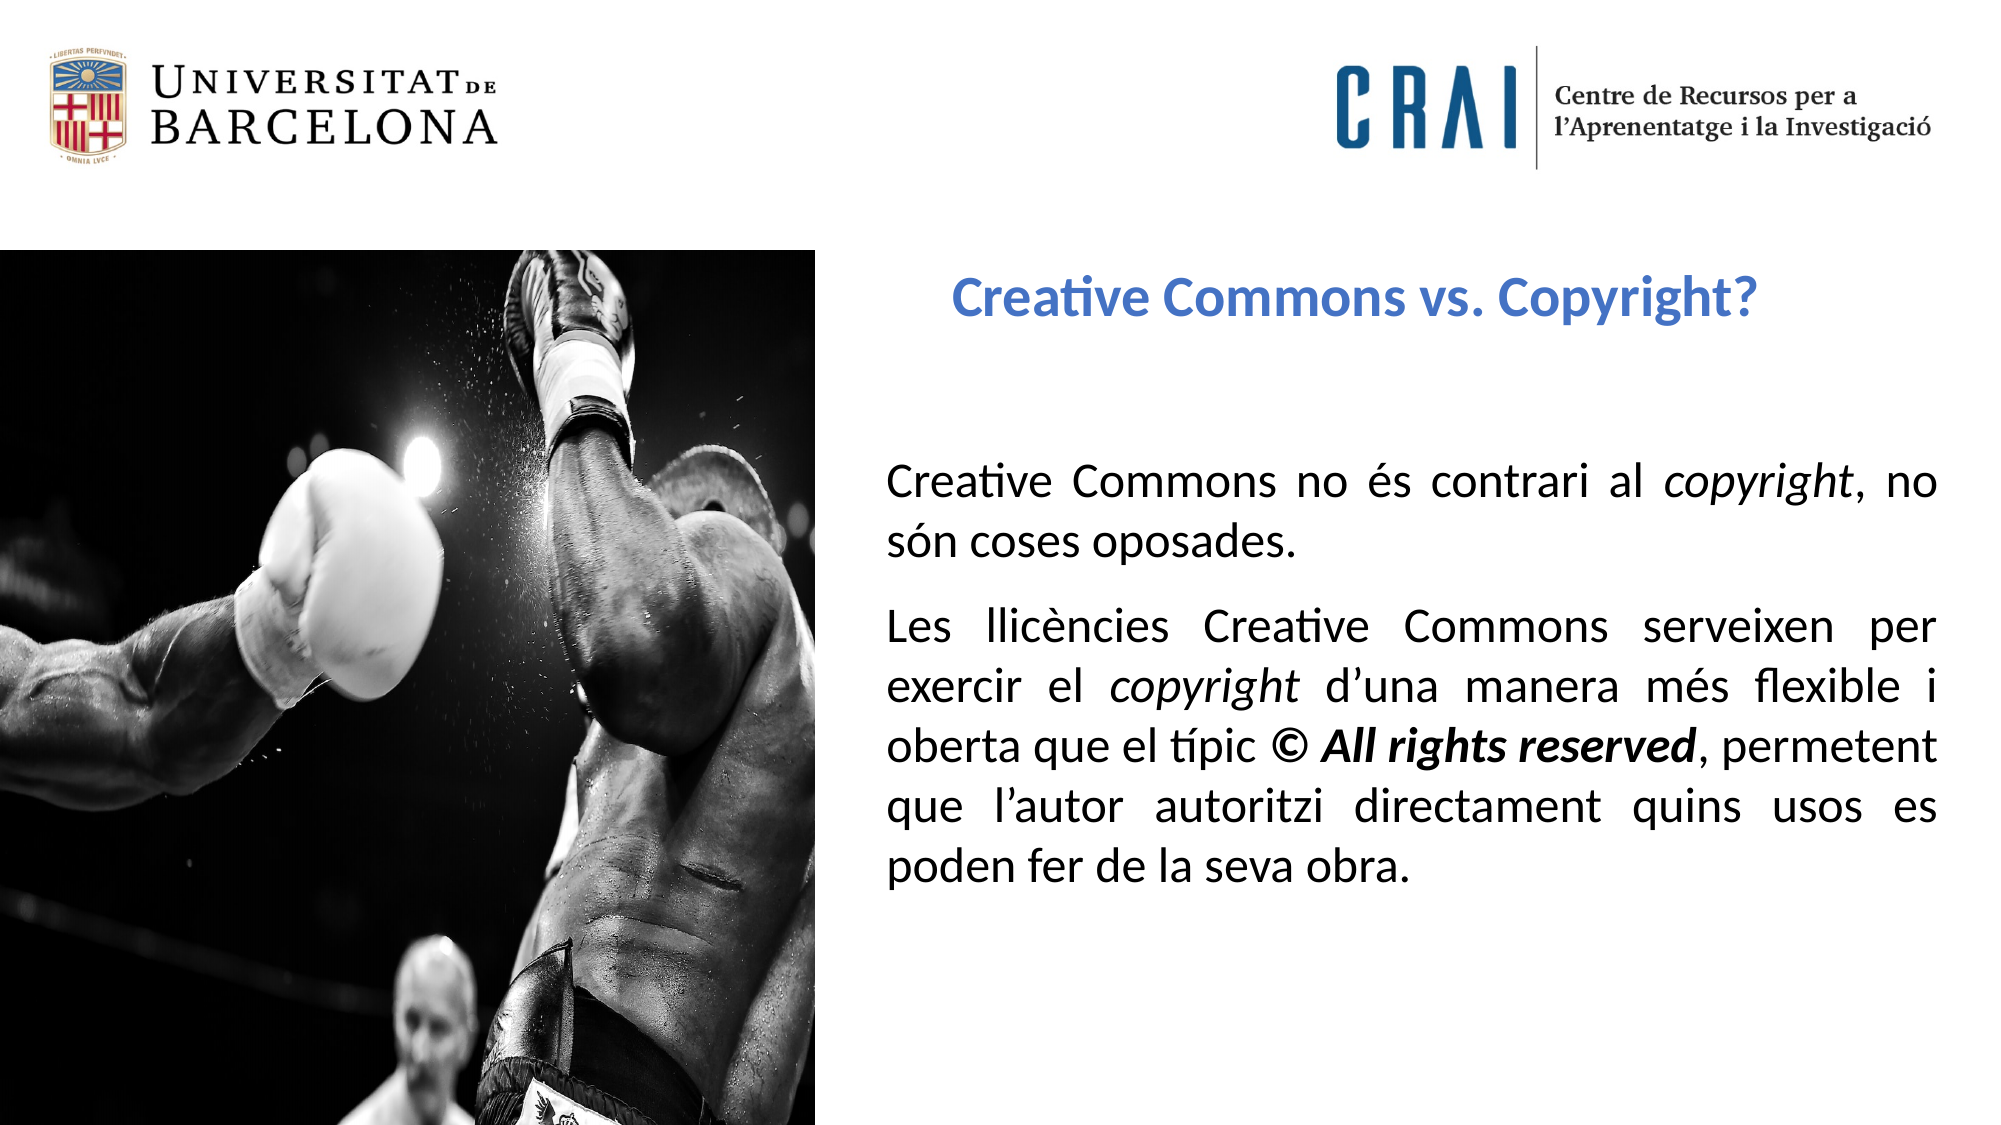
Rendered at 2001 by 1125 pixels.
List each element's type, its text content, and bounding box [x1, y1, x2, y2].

text_box Creative Commons no és contrari al copyright, no són coses oposades. Les llicències Creative Commons serveixen per exercir el copyright d’una manera més flexible i oberta que el típic © All rights reserved, permetent que l’autor autoritzi directament quins usos es poden fer de la seva obra. [871, 440, 1953, 901]
picture [0, 4, 1951, 235]
picture [0, 250, 815, 1125]
text_box Creative Commons vs. Copyright? [937, 250, 1910, 336]
